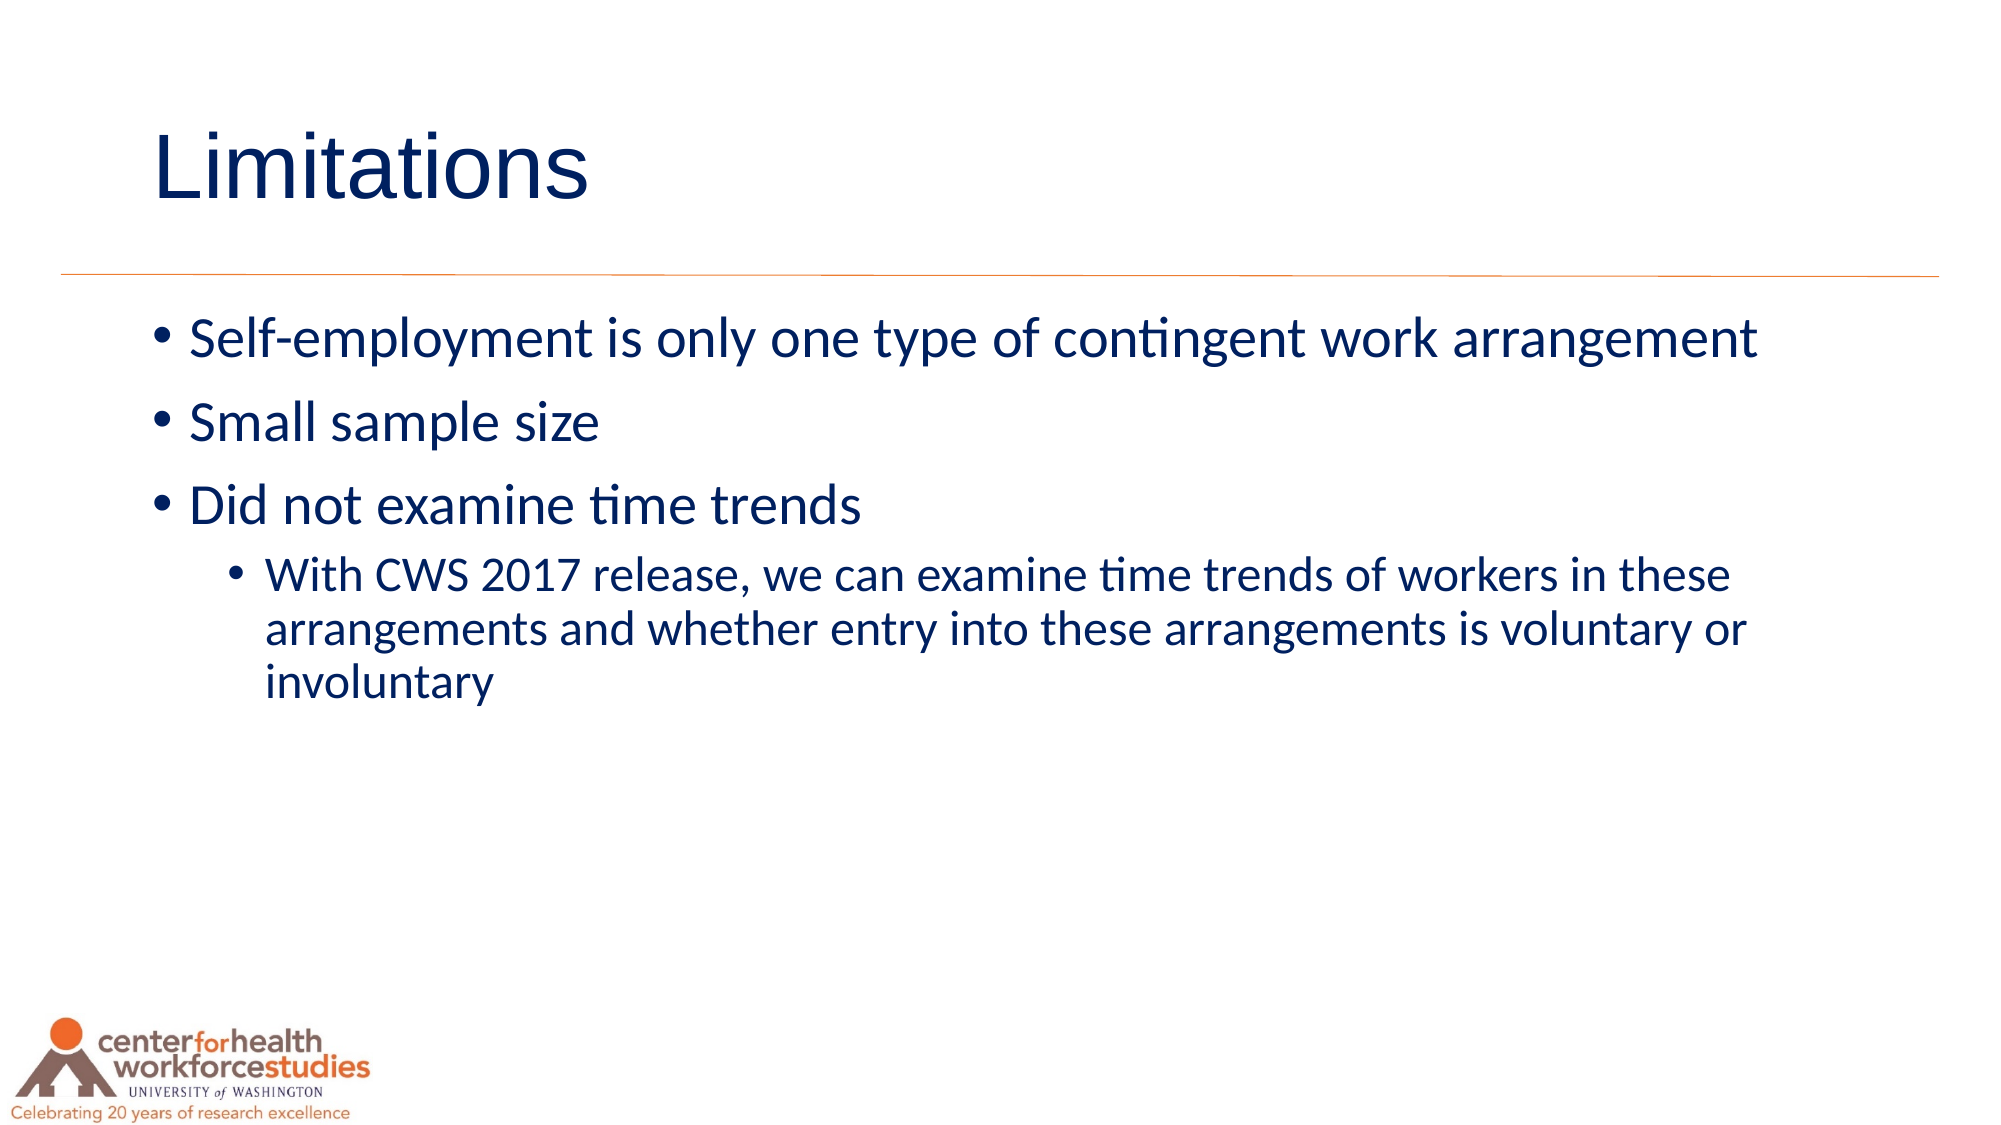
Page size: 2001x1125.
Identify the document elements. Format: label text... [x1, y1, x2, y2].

list Self-employment is only one type of contingent work arrangement Small sample size Did not examine time trends With CWS 2017 release, we can examine time trends of workers in these arrangements and whether entry into these arrangements is voluntary or involuntary [137, 299, 1863, 1014]
picture [7, 1013, 373, 1125]
title Limitations [137, 59, 1863, 278]
